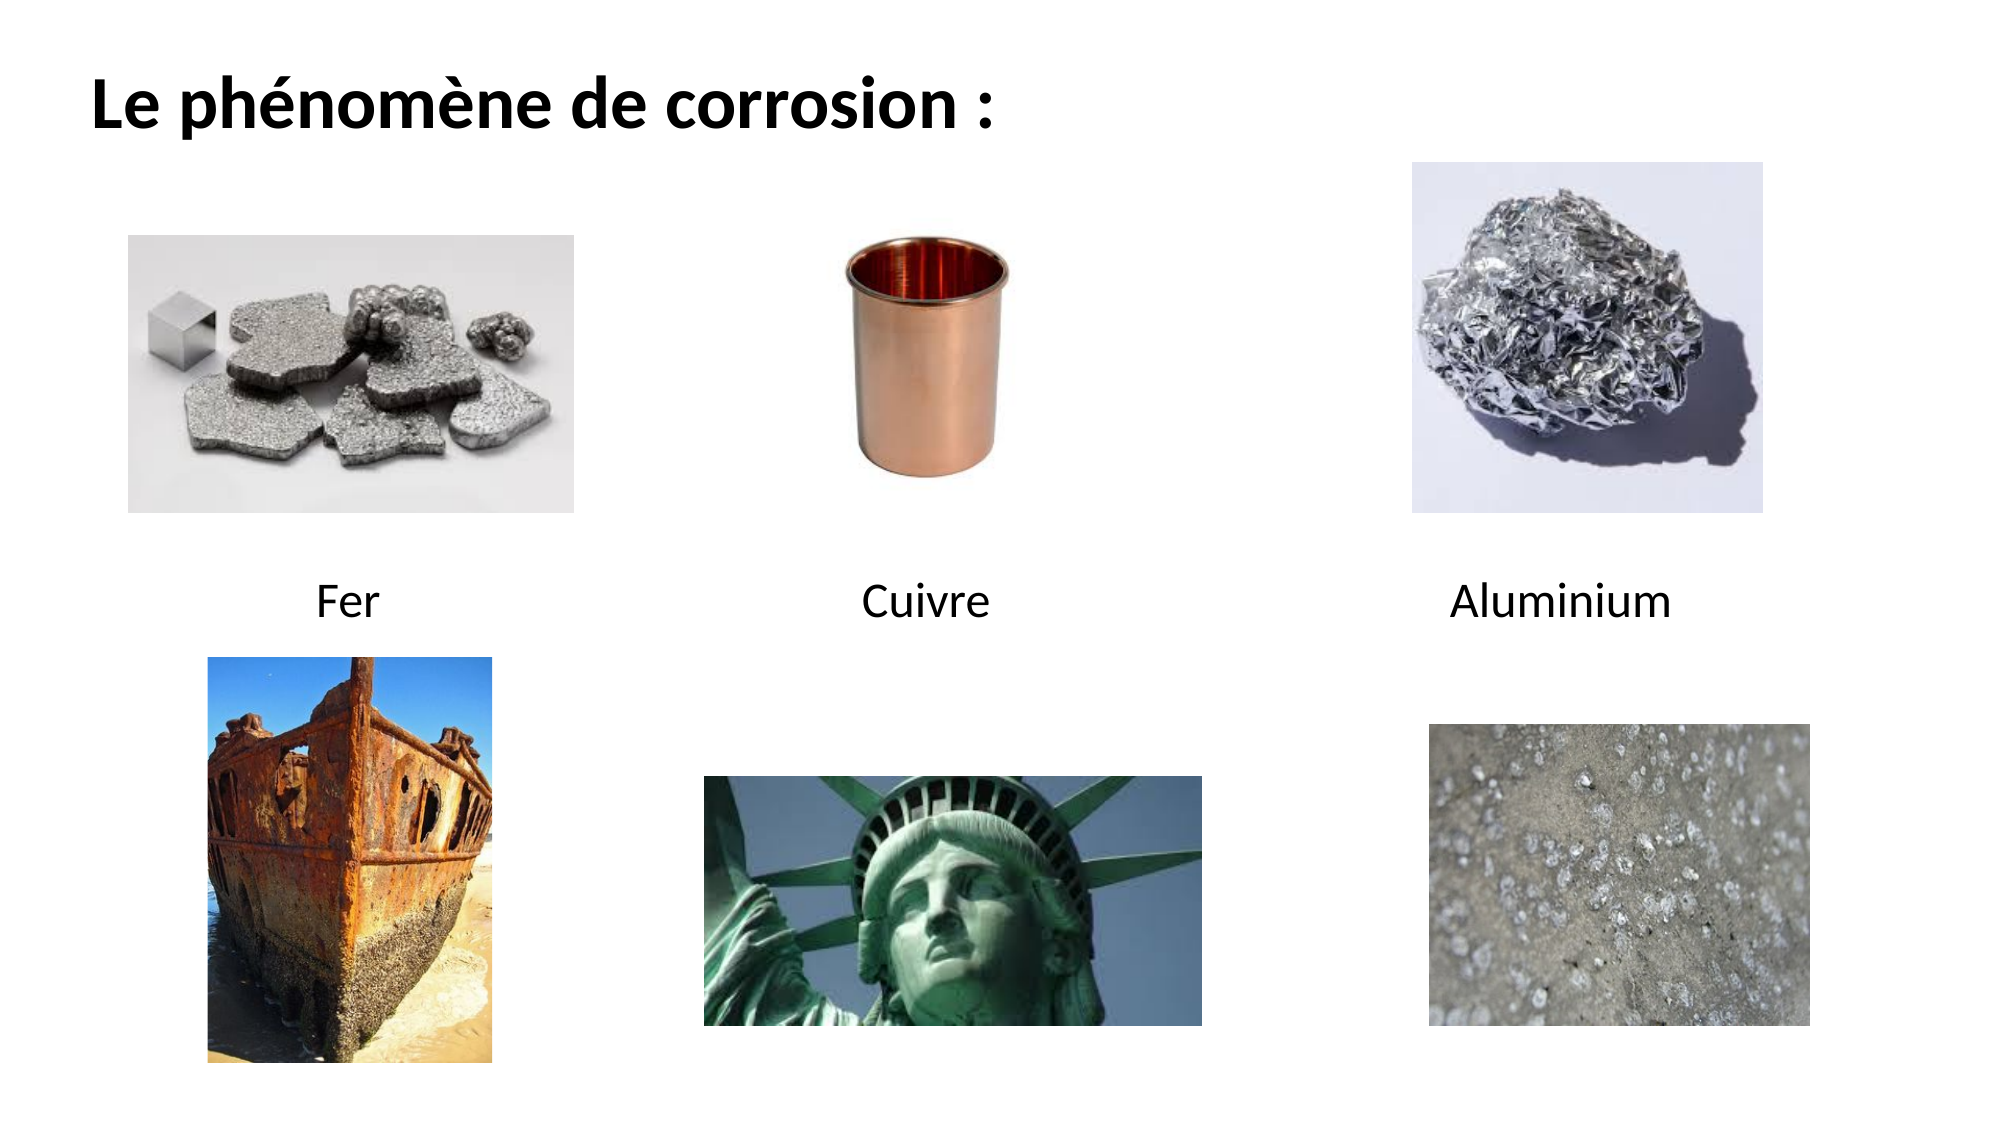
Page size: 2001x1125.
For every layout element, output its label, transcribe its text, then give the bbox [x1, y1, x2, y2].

picture [807, 177, 1045, 535]
picture [704, 776, 1202, 1026]
text_box Cuivre [847, 560, 1202, 695]
text_box Fer [301, 560, 574, 695]
picture [1429, 724, 1810, 1026]
text_box Le phénomène de corrosion : [77, 45, 1089, 151]
picture [128, 235, 574, 513]
picture [207, 657, 493, 1063]
picture [1412, 162, 1763, 513]
text_box Aluminium [1435, 560, 1790, 695]
